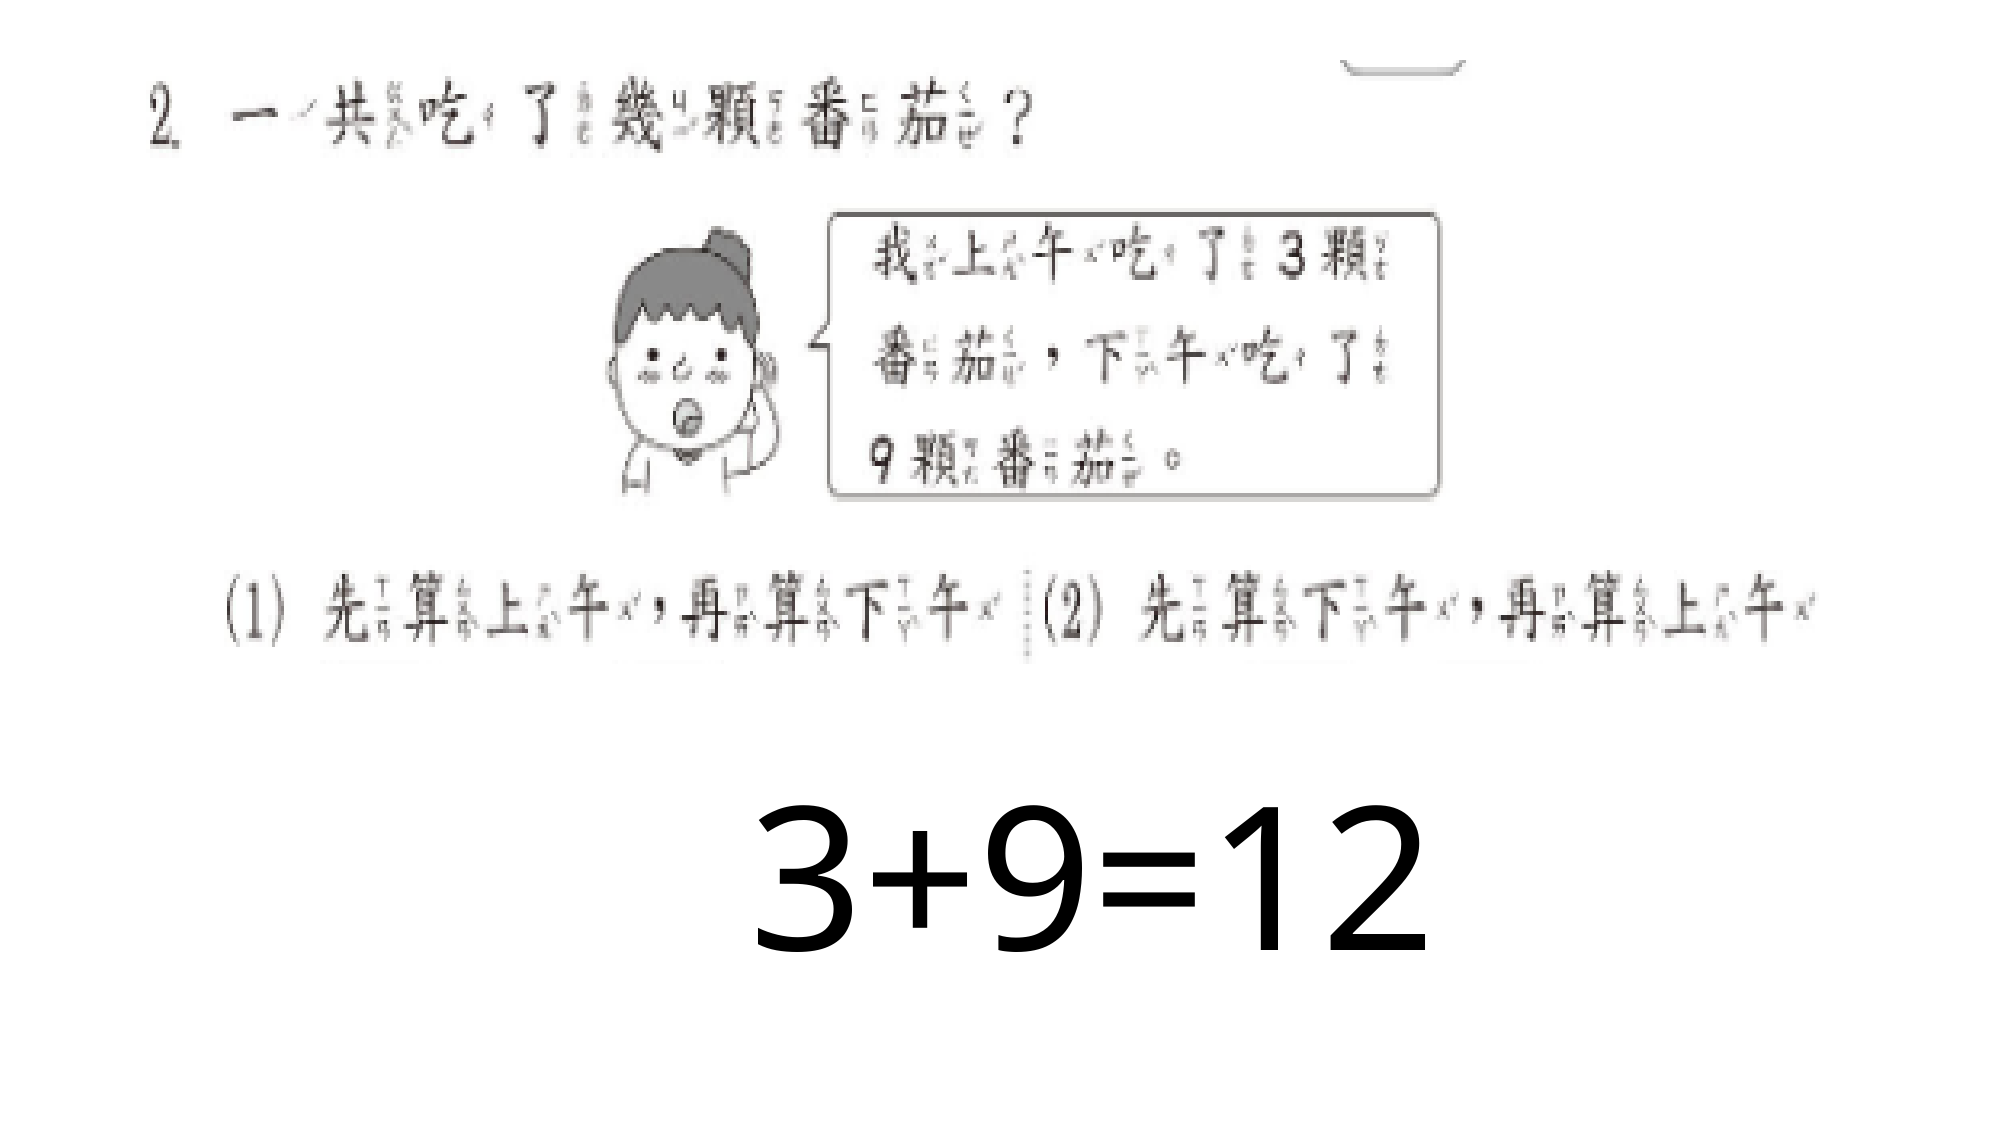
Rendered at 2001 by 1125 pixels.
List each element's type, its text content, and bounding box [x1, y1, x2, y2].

text_box 3+9=12 [734, 770, 1558, 988]
picture [86, 60, 1893, 664]
